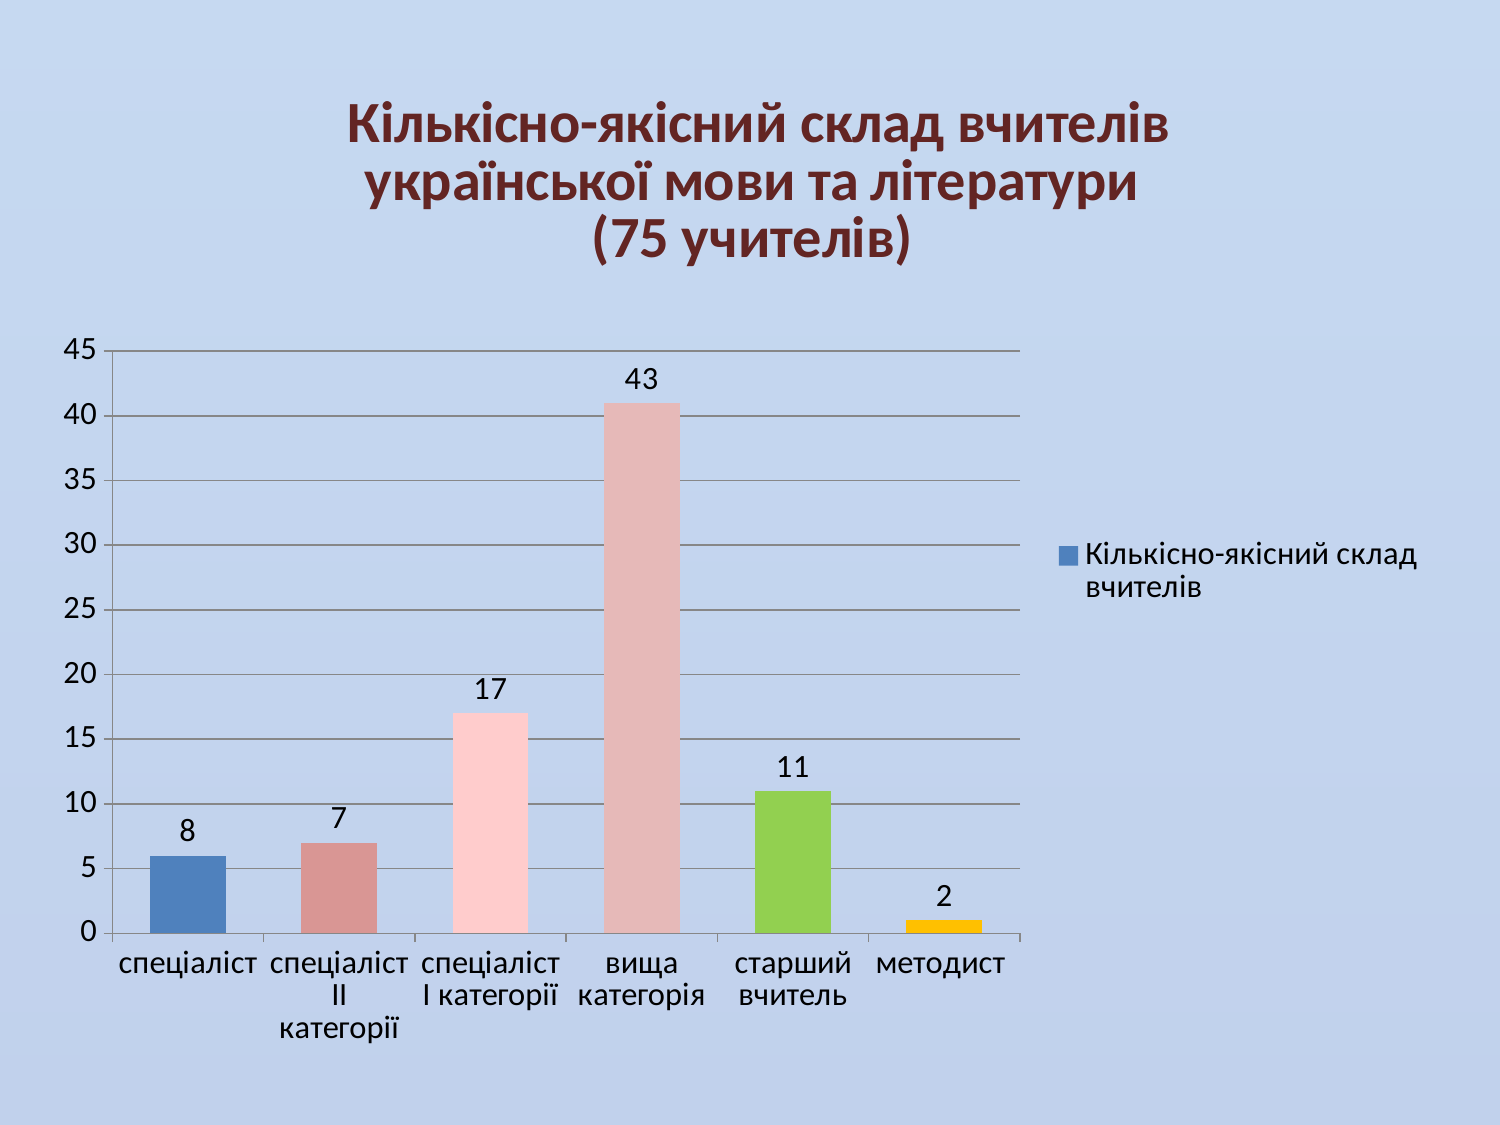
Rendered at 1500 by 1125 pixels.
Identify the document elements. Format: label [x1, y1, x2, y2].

chart [34, 78, 1442, 1067]
